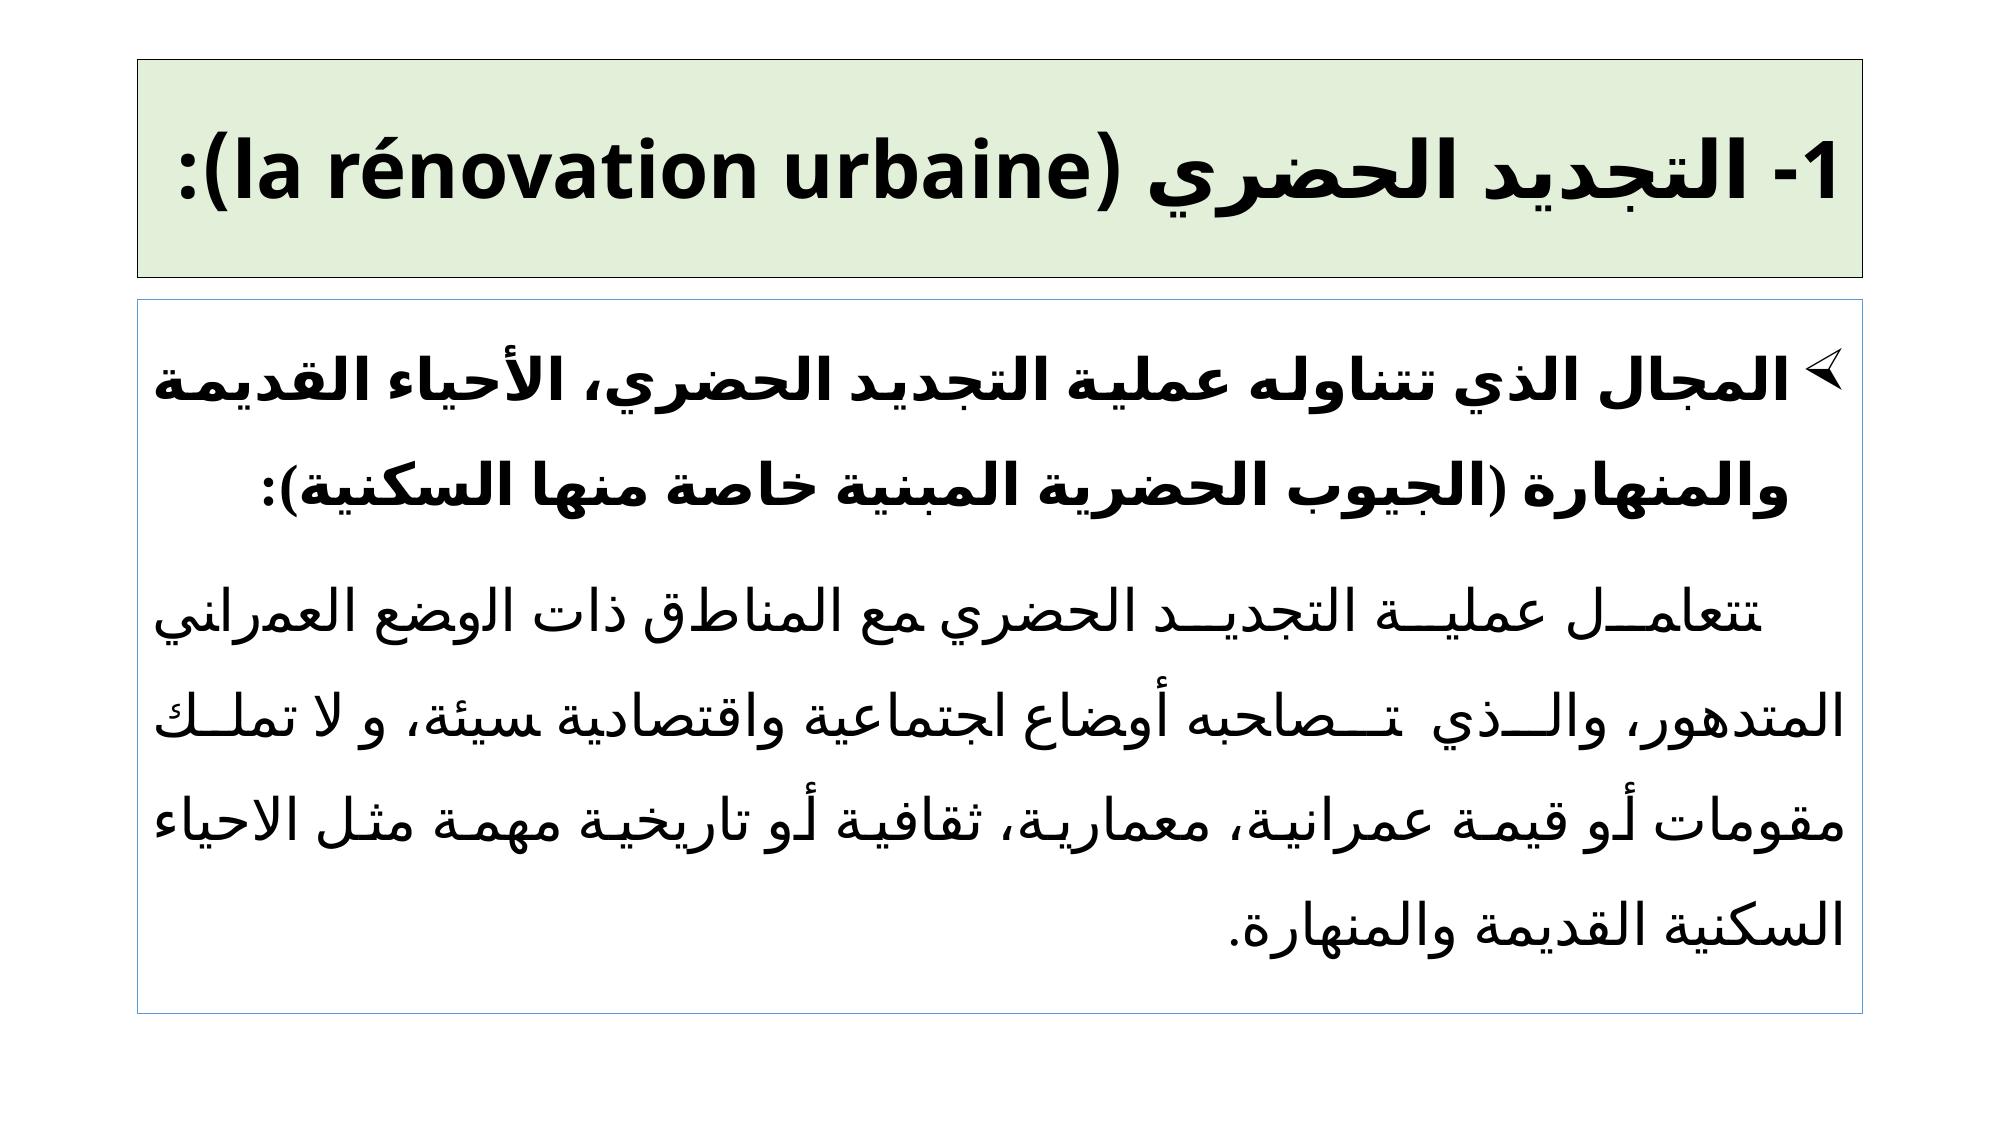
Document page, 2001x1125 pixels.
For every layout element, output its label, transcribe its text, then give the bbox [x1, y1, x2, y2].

list المجال الذي تتناوله عملية التجديد الحضري، الأحياء القديمة والمنهارة (الجيوب الحضرية المبنية خاصة منها السكنية): ﺘﺘﻌﺎﻤل عملية التجديد الحضري ﻤﻊ ﺍﻟﻤﻨﺎﻁﻕ ﺫﺍﺕ ﺍﻟﻭﻀﻊ ﺍﻟﻌﻤﺭﺍﻨﻲ ﺍلمتدهور، ﻭﺍﻟـﺫﻱ ﺘـﺼﺎﺤﺒﻪ ﺃﻭﻀﺎﻉ ﺍﺠﺘﻤﺎﻋﻴﺔ ﻭﺍﻗﺘﺼﺎﺩﻴﺔ ﺴﻴﺌﺔ، و لا تملك مقومات أو قيمة عمرانية، معمارية، ثقافية أو تاريخية مهمة مثل الاحياء السكنية القديمة والمنهارة. [137, 299, 1863, 1014]
title 1- التجديد الحضري (la rénovation urbaine): [137, 59, 1863, 278]
